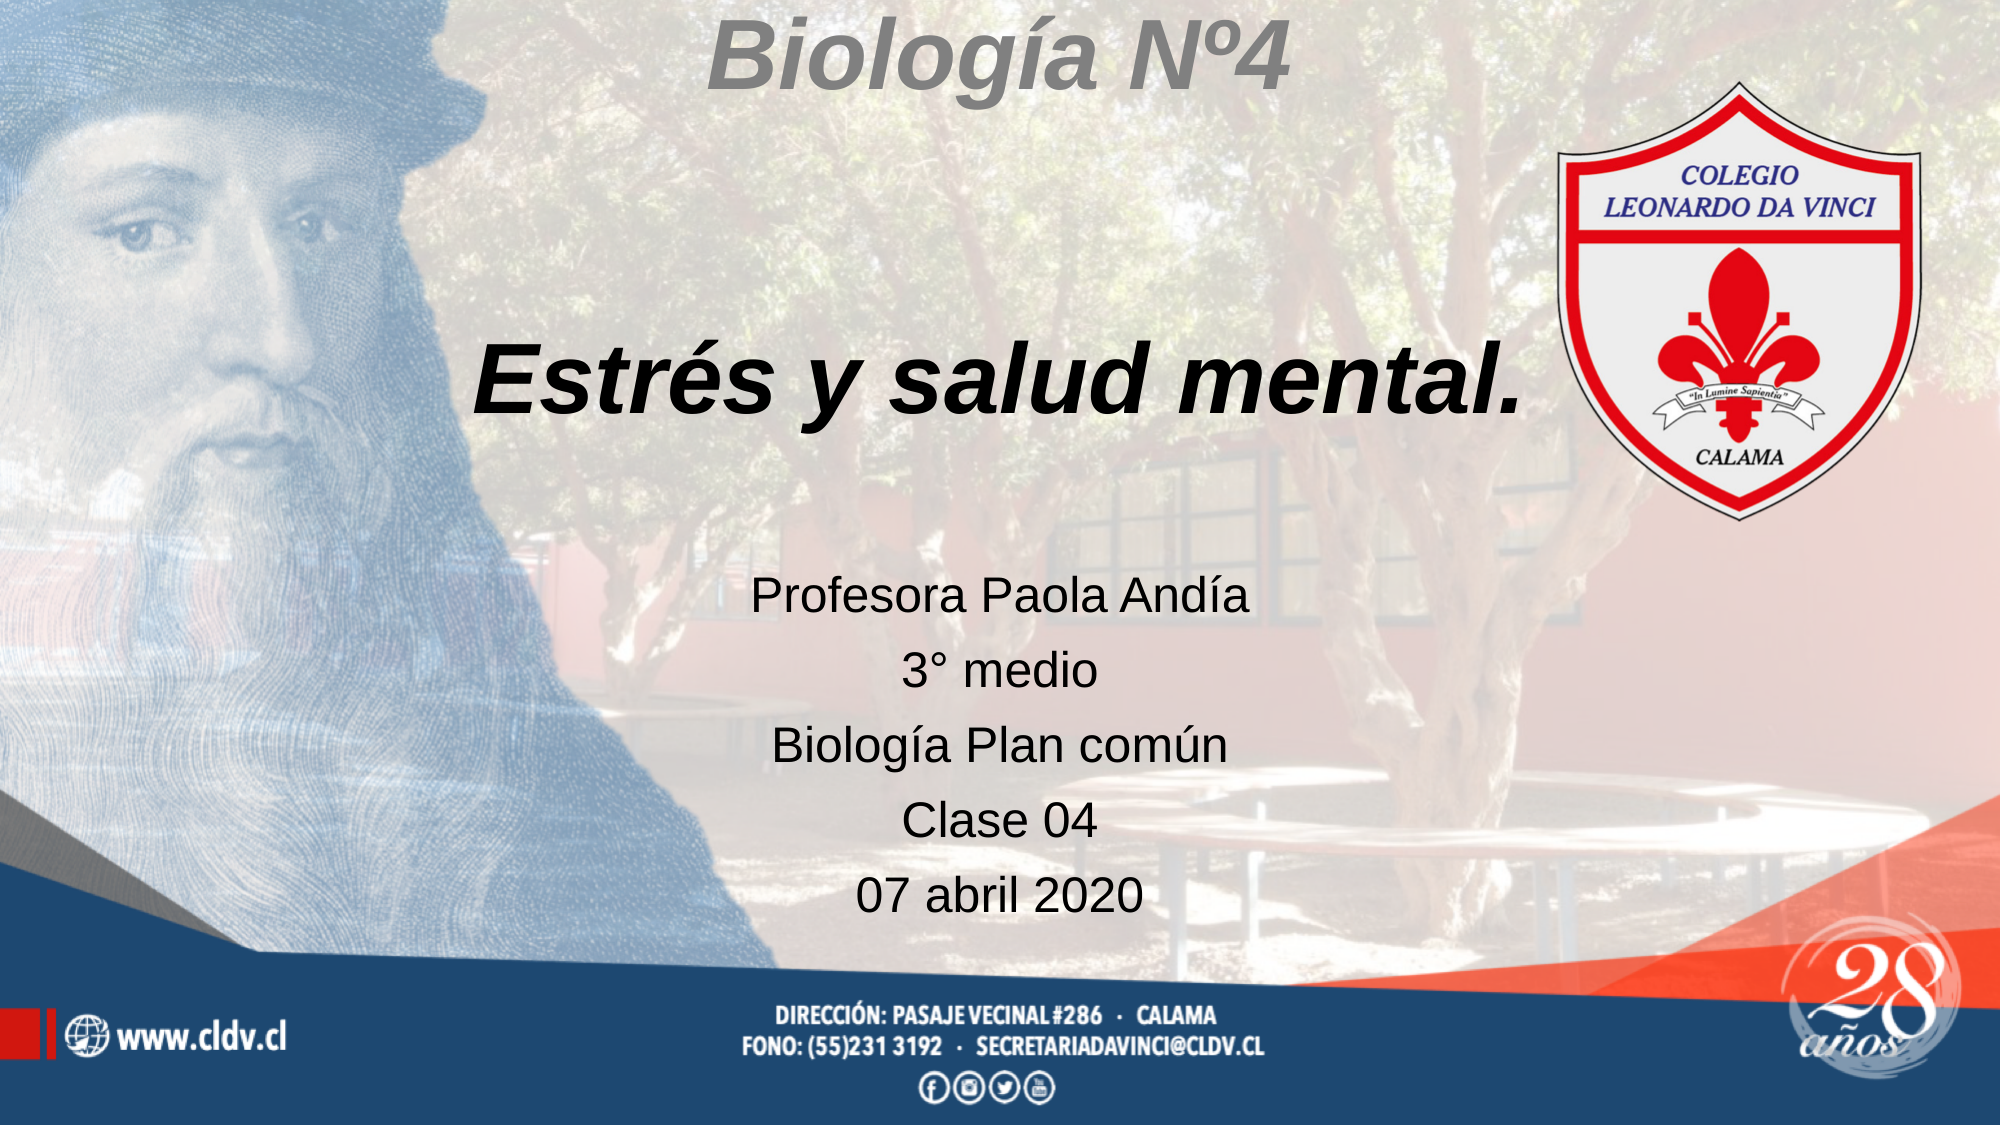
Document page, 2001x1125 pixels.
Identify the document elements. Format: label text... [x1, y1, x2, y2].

title Biología Nº4 Estrés y salud mental. [249, 170, 1750, 431]
subtitle Profesora Paola Andía 3° medio Biología Plan común Clase 04 07 abril 2020 [249, 431, 1750, 823]
picture [0, 0, 2000, 1125]
